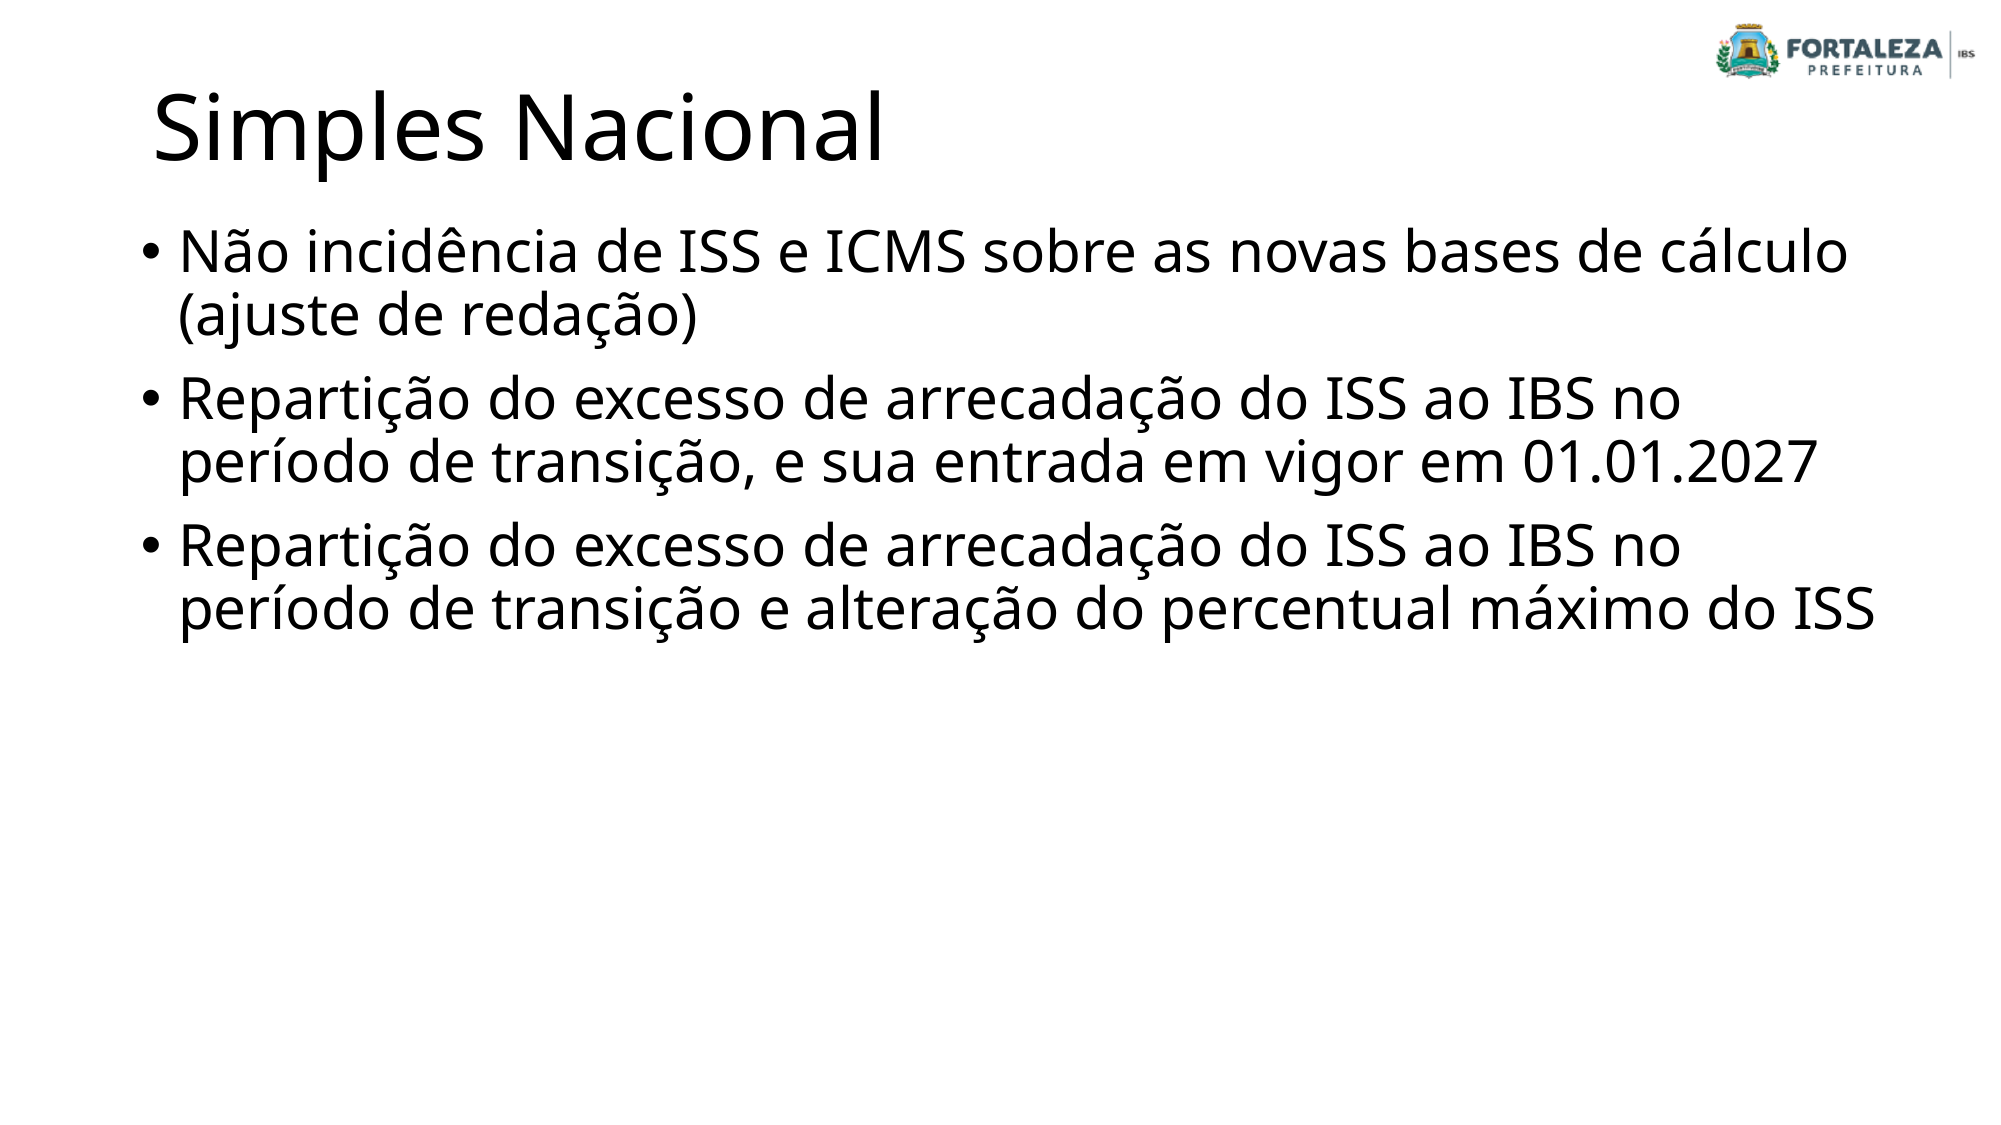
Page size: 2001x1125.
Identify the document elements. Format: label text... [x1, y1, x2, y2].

title Simples Nacional [137, 59, 1544, 202]
picture [1707, 12, 1983, 91]
list Não incidência de ISS e ICMS sobre as novas bases de cálculo (ajuste de redação) Repartição do excesso de arrecadação do ISS ao IBS no período de transição, e sua entrada em vigor em 01.01.2027 Repartição do excesso de arrecadação do ISS ao IBS no período de transição e alteração do percentual máximo do ISS [125, 215, 1920, 990]
